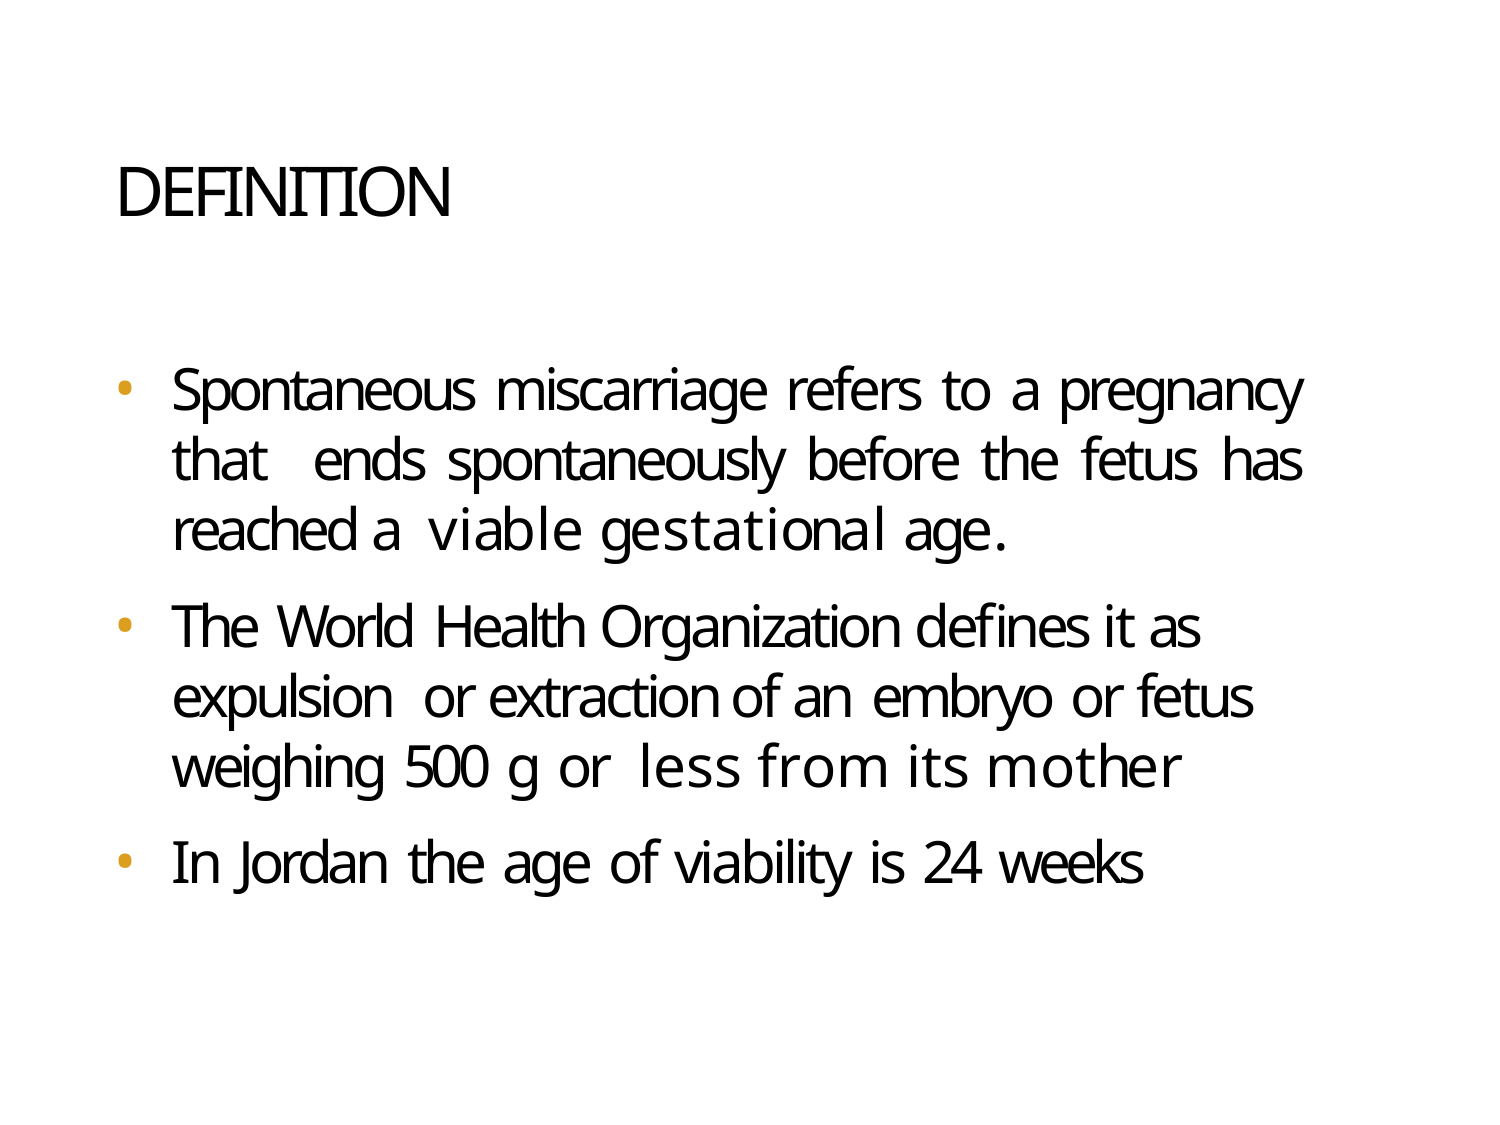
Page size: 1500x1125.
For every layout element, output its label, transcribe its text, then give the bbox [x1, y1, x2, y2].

title DEFINITION [112, 93, 475, 283]
text_box Spontaneous miscarriage refers to a pregnancy that ends spontaneously before the fetus has reached a viable gestational age. The World Health Organization defines it as expulsion or extraction of an embryo or fetus weighing 500 g or less from its mother In Jordan the age of viability is 24 weeks [112, 349, 1341, 896]
